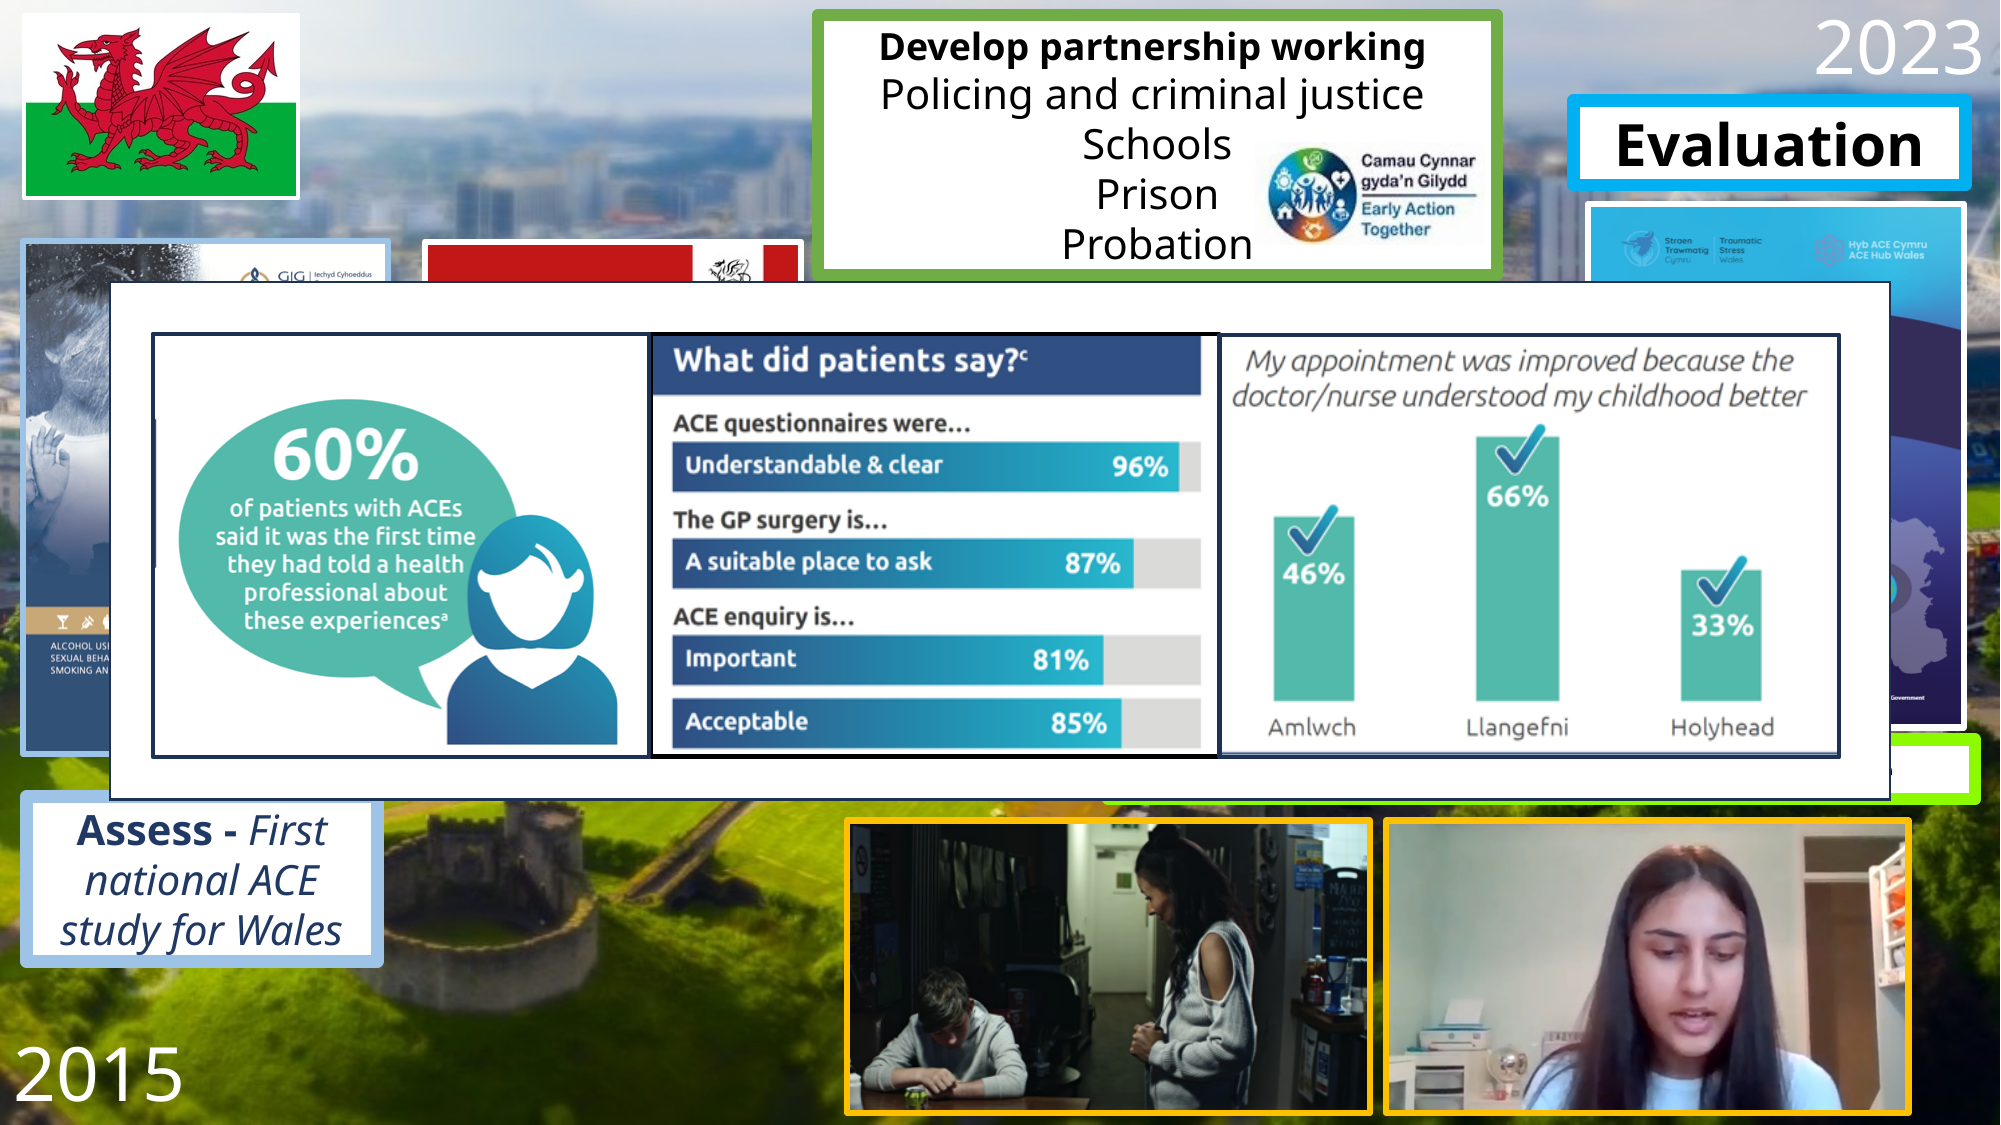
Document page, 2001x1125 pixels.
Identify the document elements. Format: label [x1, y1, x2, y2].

picture [0, 0, 2000, 1125]
text_box [817, 15, 1498, 278]
text_box [110, 282, 1890, 800]
